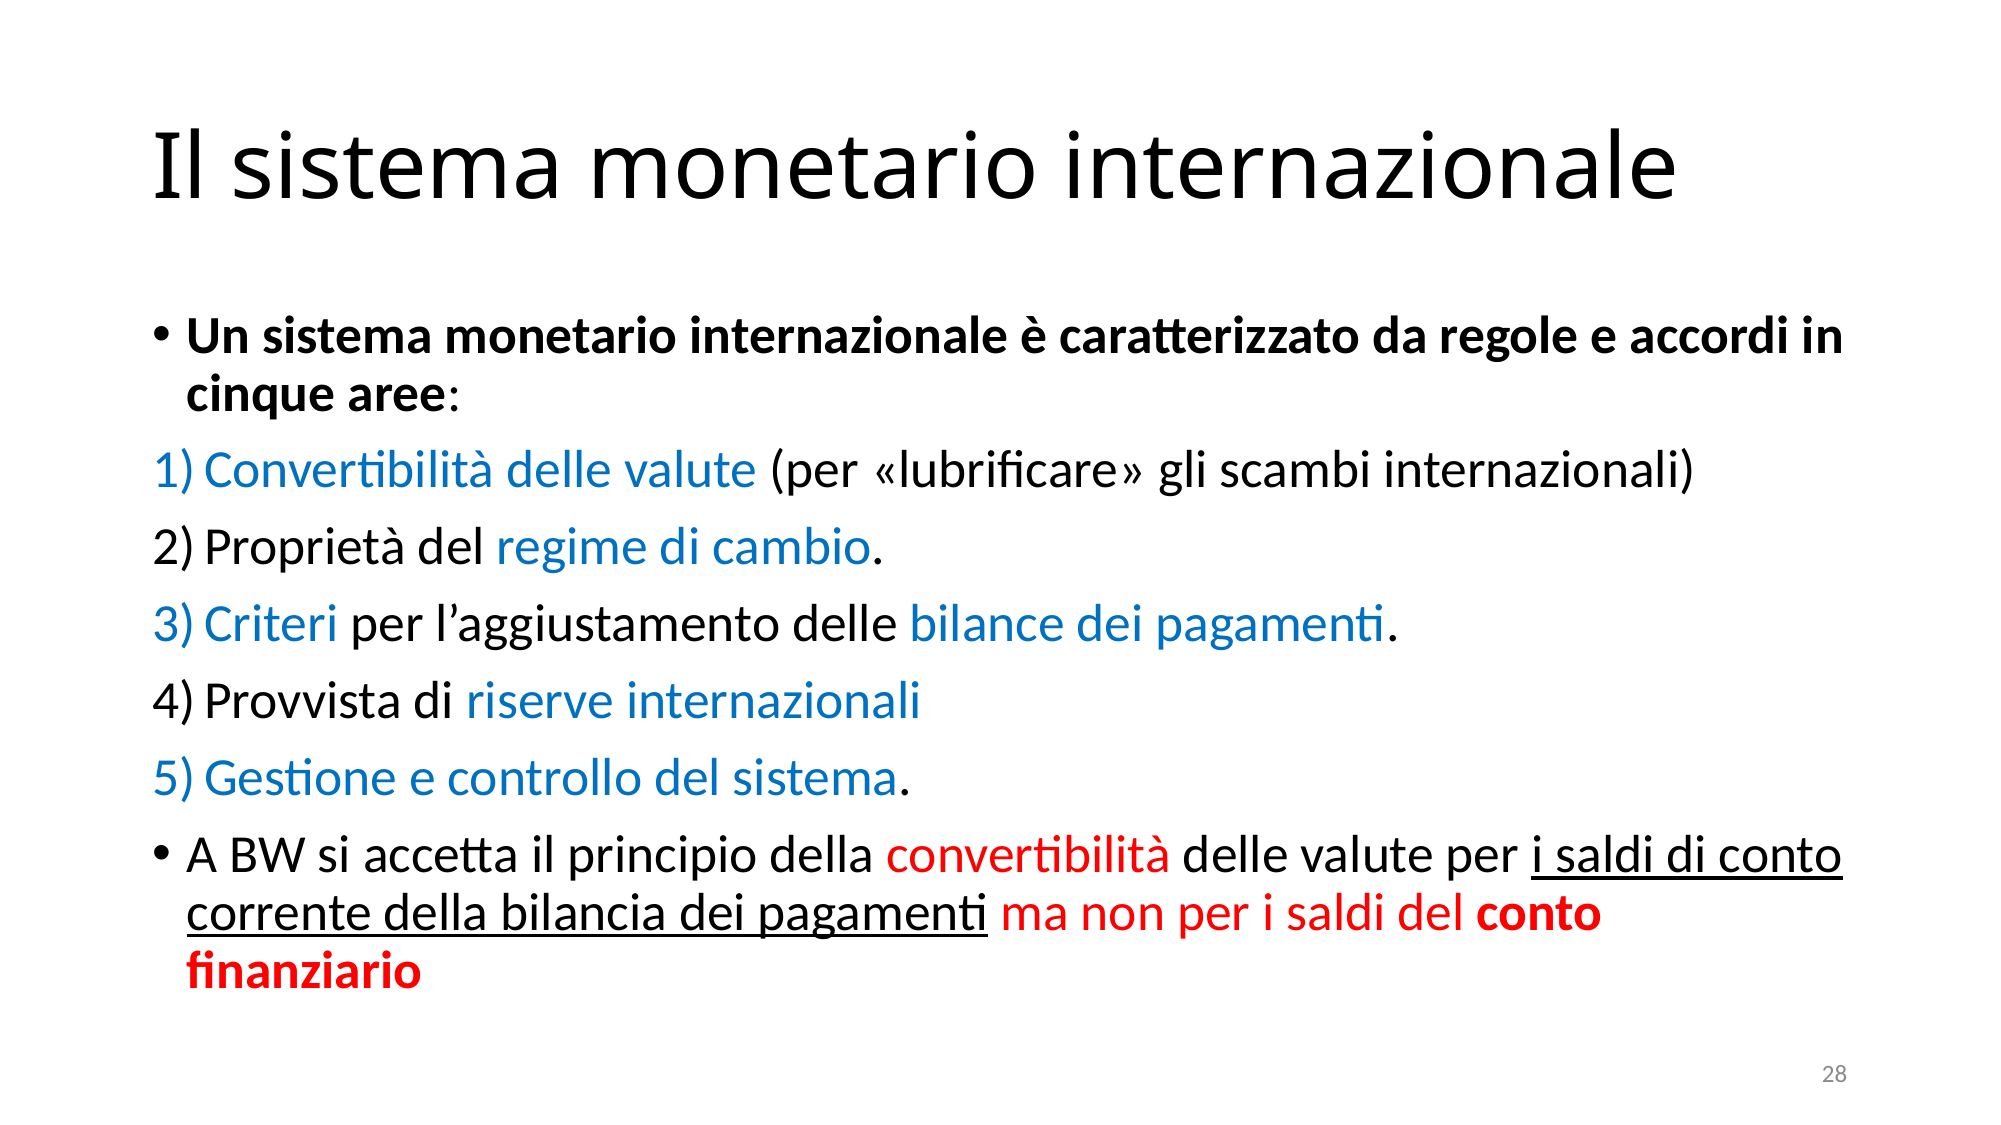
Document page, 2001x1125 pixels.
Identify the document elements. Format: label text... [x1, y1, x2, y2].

slide_number 28 [1412, 1042, 1863, 1103]
list Un sistema monetario internazionale è caratterizzato da regole e accordi in cinque aree: Convertibilità delle valute (per «lubrificare» gli scambi internazionali) Proprietà del regime di cambio. Criteri per l’aggiustamento delle bilance dei pagamenti. Provvista di riserve internazionali Gestione e controllo del sistema. A BW si accetta il principio della convertibilità delle valute per i saldi di conto corrente della bilancia dei pagamenti ma non per i saldi del conto finanziario [137, 299, 1863, 1014]
title Il sistema monetario internazionale [137, 59, 1863, 278]
